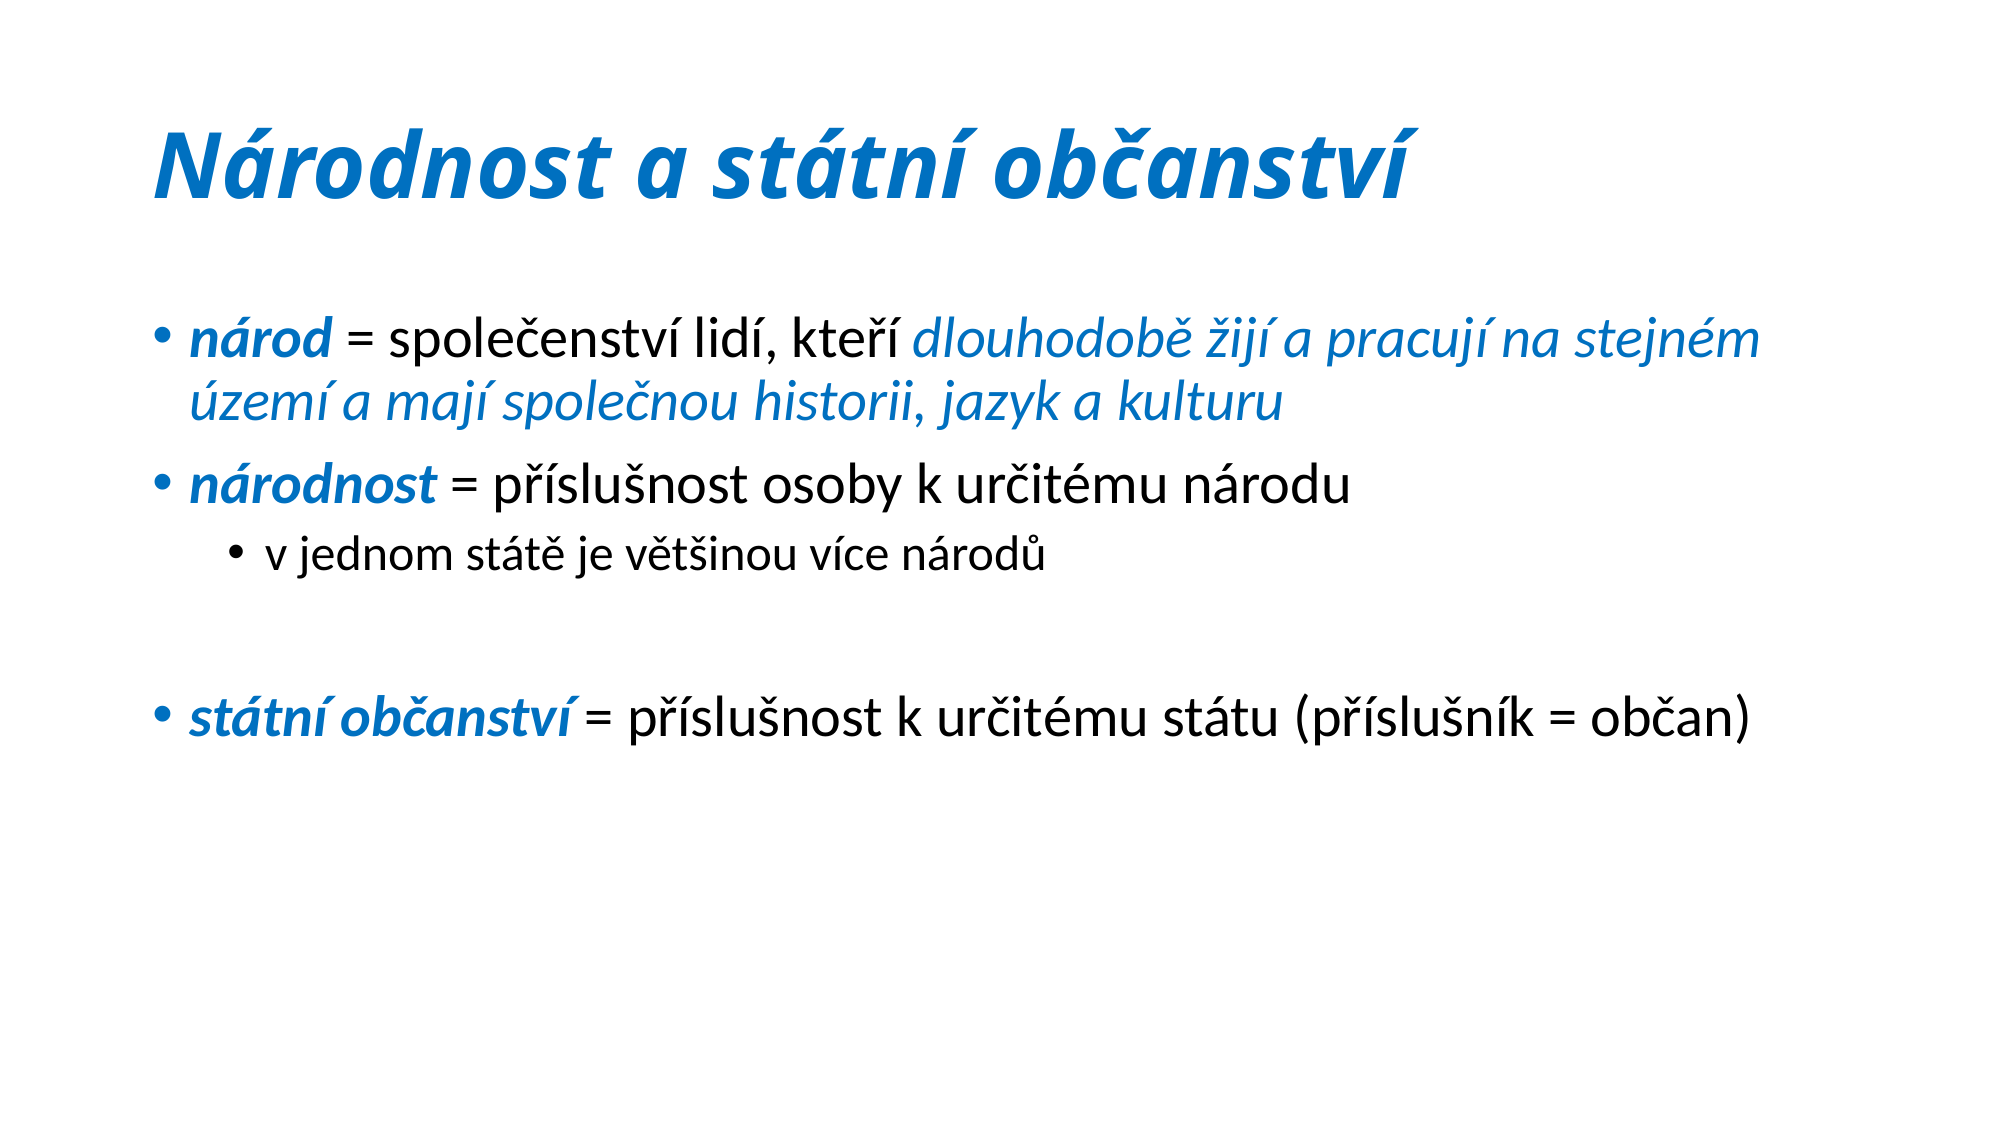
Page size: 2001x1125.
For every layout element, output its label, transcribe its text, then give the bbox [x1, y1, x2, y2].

list národ = společenství lidí, kteří dlouhodobě žijí a pracují na stejném území a mají společnou historii, jazyk a kulturu národnost = příslušnost osoby k určitému národu v jednom státě je většinou více národů státní občanství = příslušnost k určitému státu (příslušník = občan) [137, 299, 1863, 1014]
title Národnost a státní občanství [137, 59, 1863, 278]
